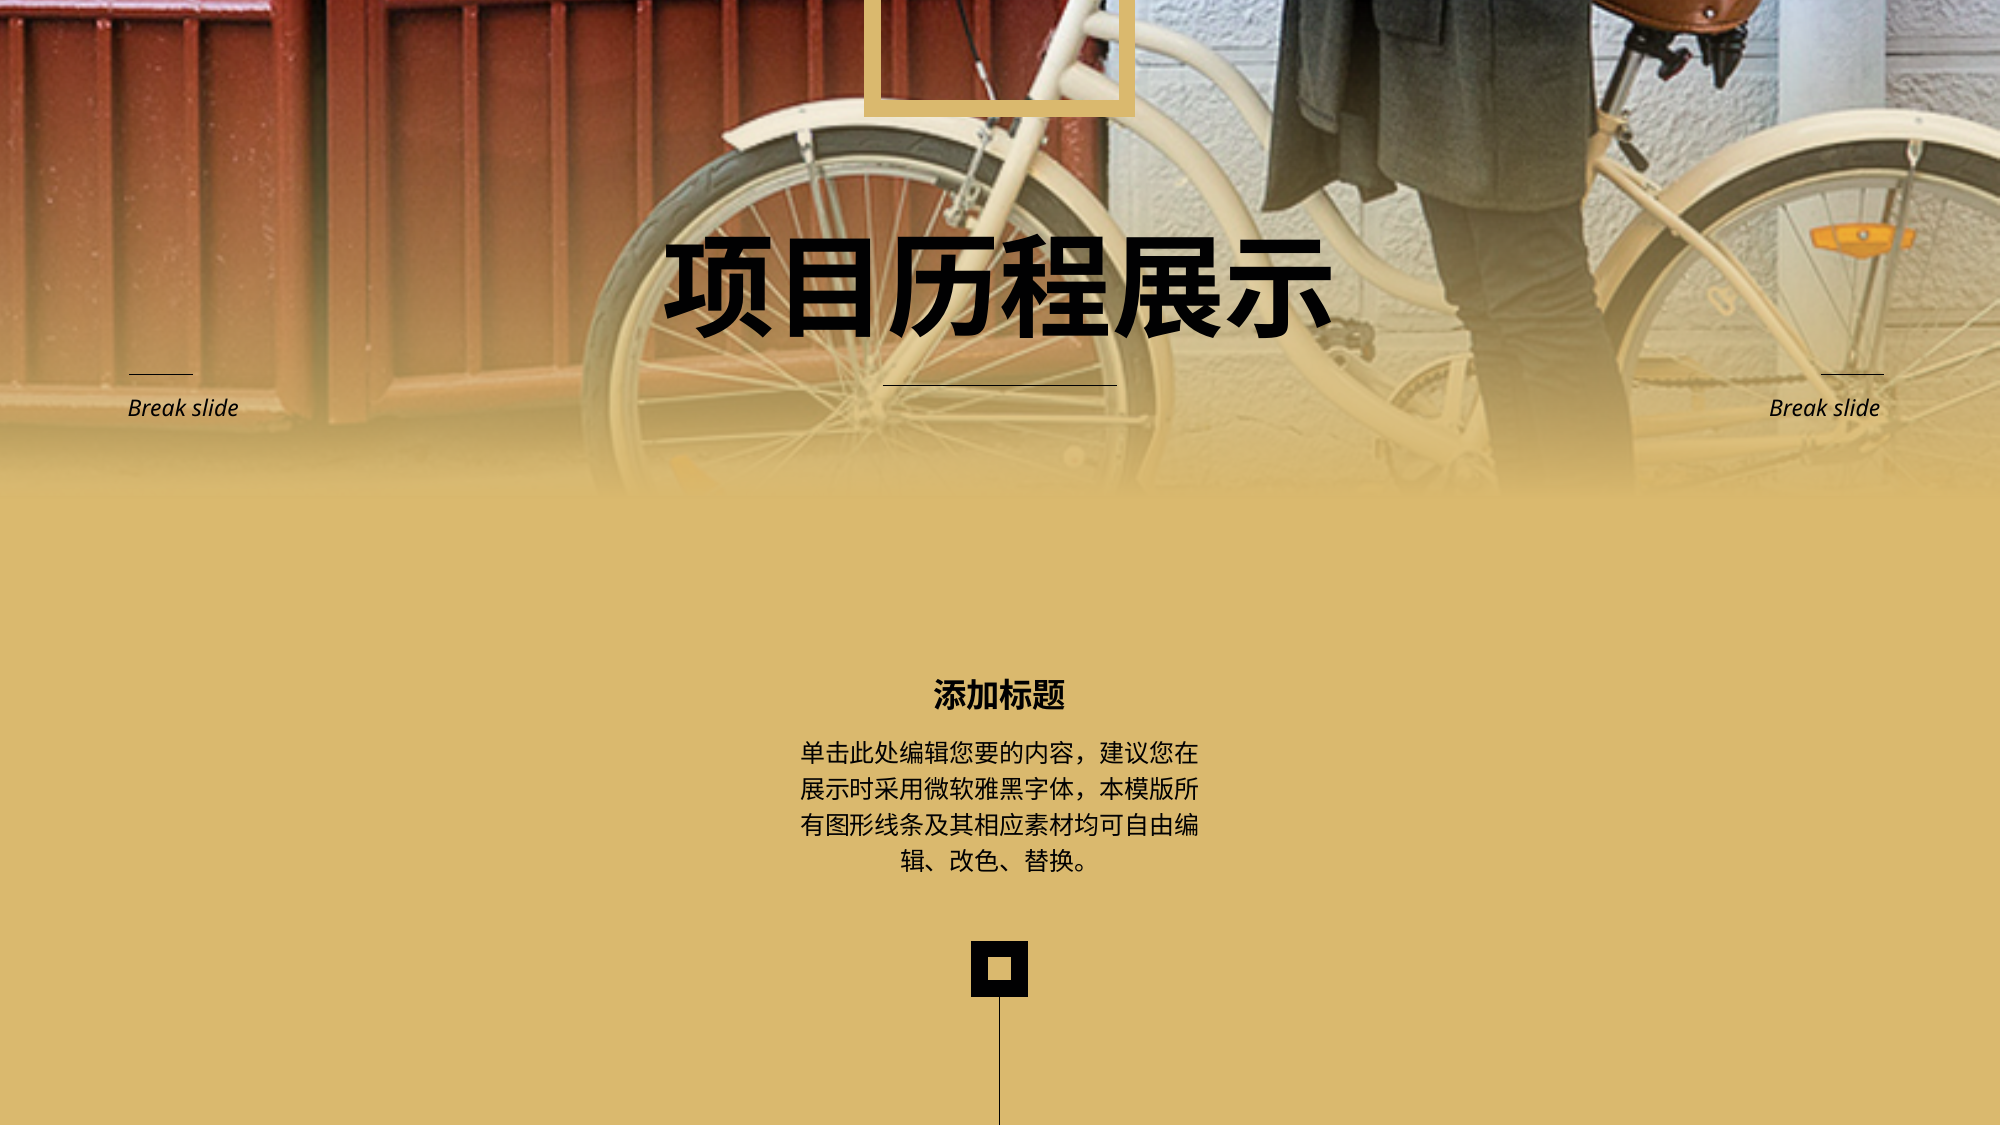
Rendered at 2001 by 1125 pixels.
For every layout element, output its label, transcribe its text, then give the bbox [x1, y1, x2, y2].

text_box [778, 667, 1222, 886]
text_box Break slide [112, 385, 254, 428]
text_box [871, 0, 1128, 109]
text_box [0, 0, 2000, 500]
text_box 项目历程展示 [647, 208, 1353, 359]
text_box Break slide [1754, 385, 1896, 428]
text_box [979, 948, 1021, 990]
text_box [0, 500, 2000, 1125]
